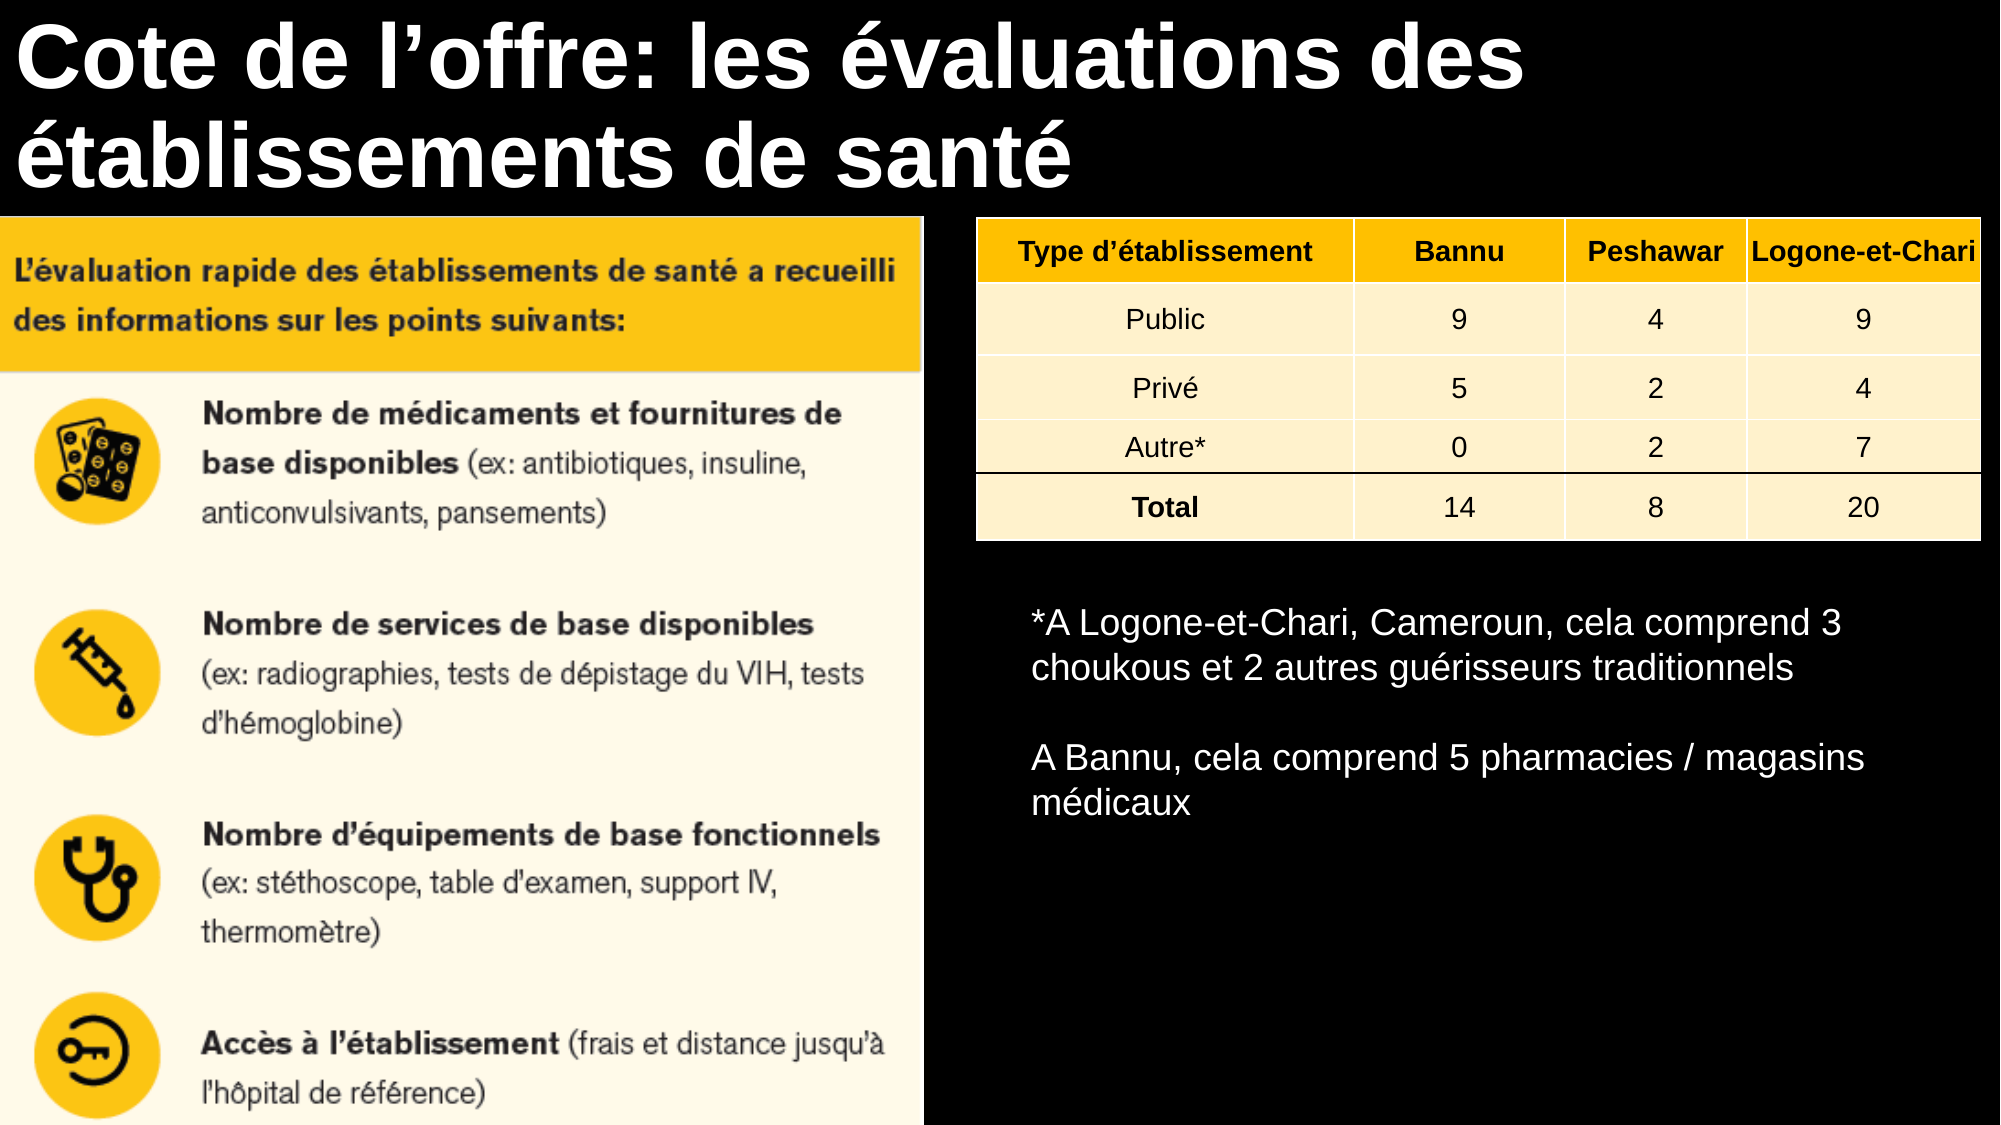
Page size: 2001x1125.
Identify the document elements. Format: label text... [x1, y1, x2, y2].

table_cell 4 [1566, 284, 1746, 354]
table_cell 7 [1748, 420, 1980, 472]
table_cell 0 [1355, 420, 1564, 472]
table_cell 4 [1748, 356, 1980, 419]
table_cell 5 [1355, 356, 1564, 419]
table_cell 20 [1748, 474, 1980, 539]
title Cote de l’offre: les évaluations des établissements de santé [0, 0, 2000, 218]
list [0, 216, 924, 1125]
table_cell 8 [1566, 474, 1746, 539]
table_header Logone-et-Chari [1748, 219, 1980, 282]
table_cell Privé [978, 356, 1353, 419]
table_cell Total [978, 474, 1353, 539]
table_header Type d’établissement [978, 219, 1353, 282]
table_cell 9 [1355, 284, 1564, 354]
table_cell Public [978, 284, 1353, 354]
table_cell 2 [1566, 420, 1746, 472]
text_box *A Logone-et-Chari, Cameroun, cela comprend 3 choukous et 2 autres guérisseurs traditionnels A Bannu, cela comprend 5 pharmacies / magasins médicaux [1016, 590, 1971, 831]
table_header Peshawar [1566, 219, 1746, 282]
table_cell Autre* [978, 420, 1353, 472]
table_cell 2 [1566, 356, 1746, 419]
table_header Bannu [1355, 219, 1564, 282]
table_cell 14 [1355, 474, 1564, 539]
table_cell 9 [1748, 284, 1980, 354]
